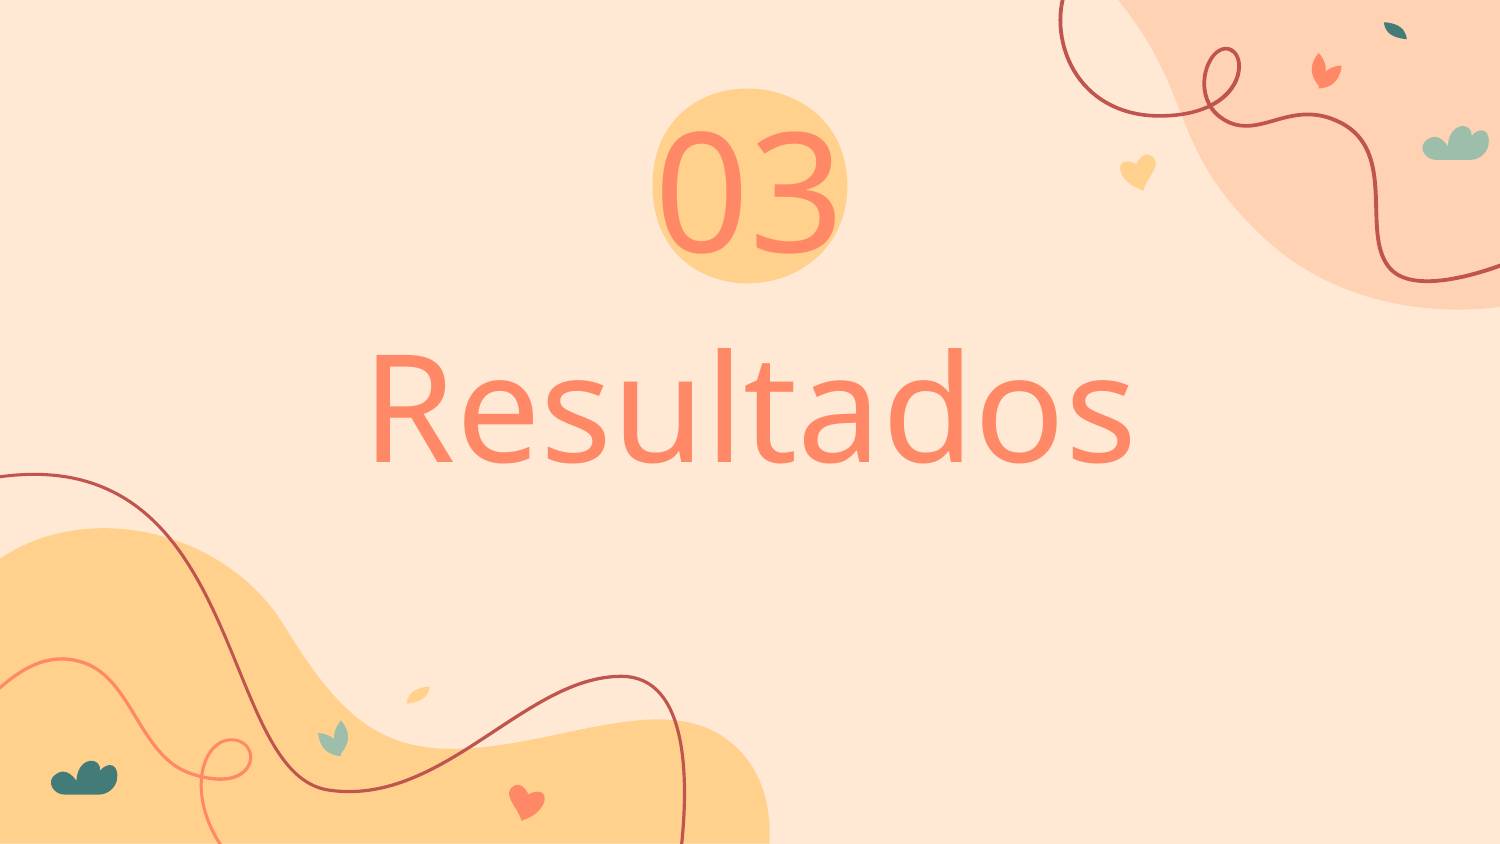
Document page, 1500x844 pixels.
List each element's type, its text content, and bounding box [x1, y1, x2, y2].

text_box [706, 88, 790, 97]
title 03 [118, 97, 1382, 275]
text_box [706, 275, 790, 284]
title Resultados [118, 295, 1382, 509]
